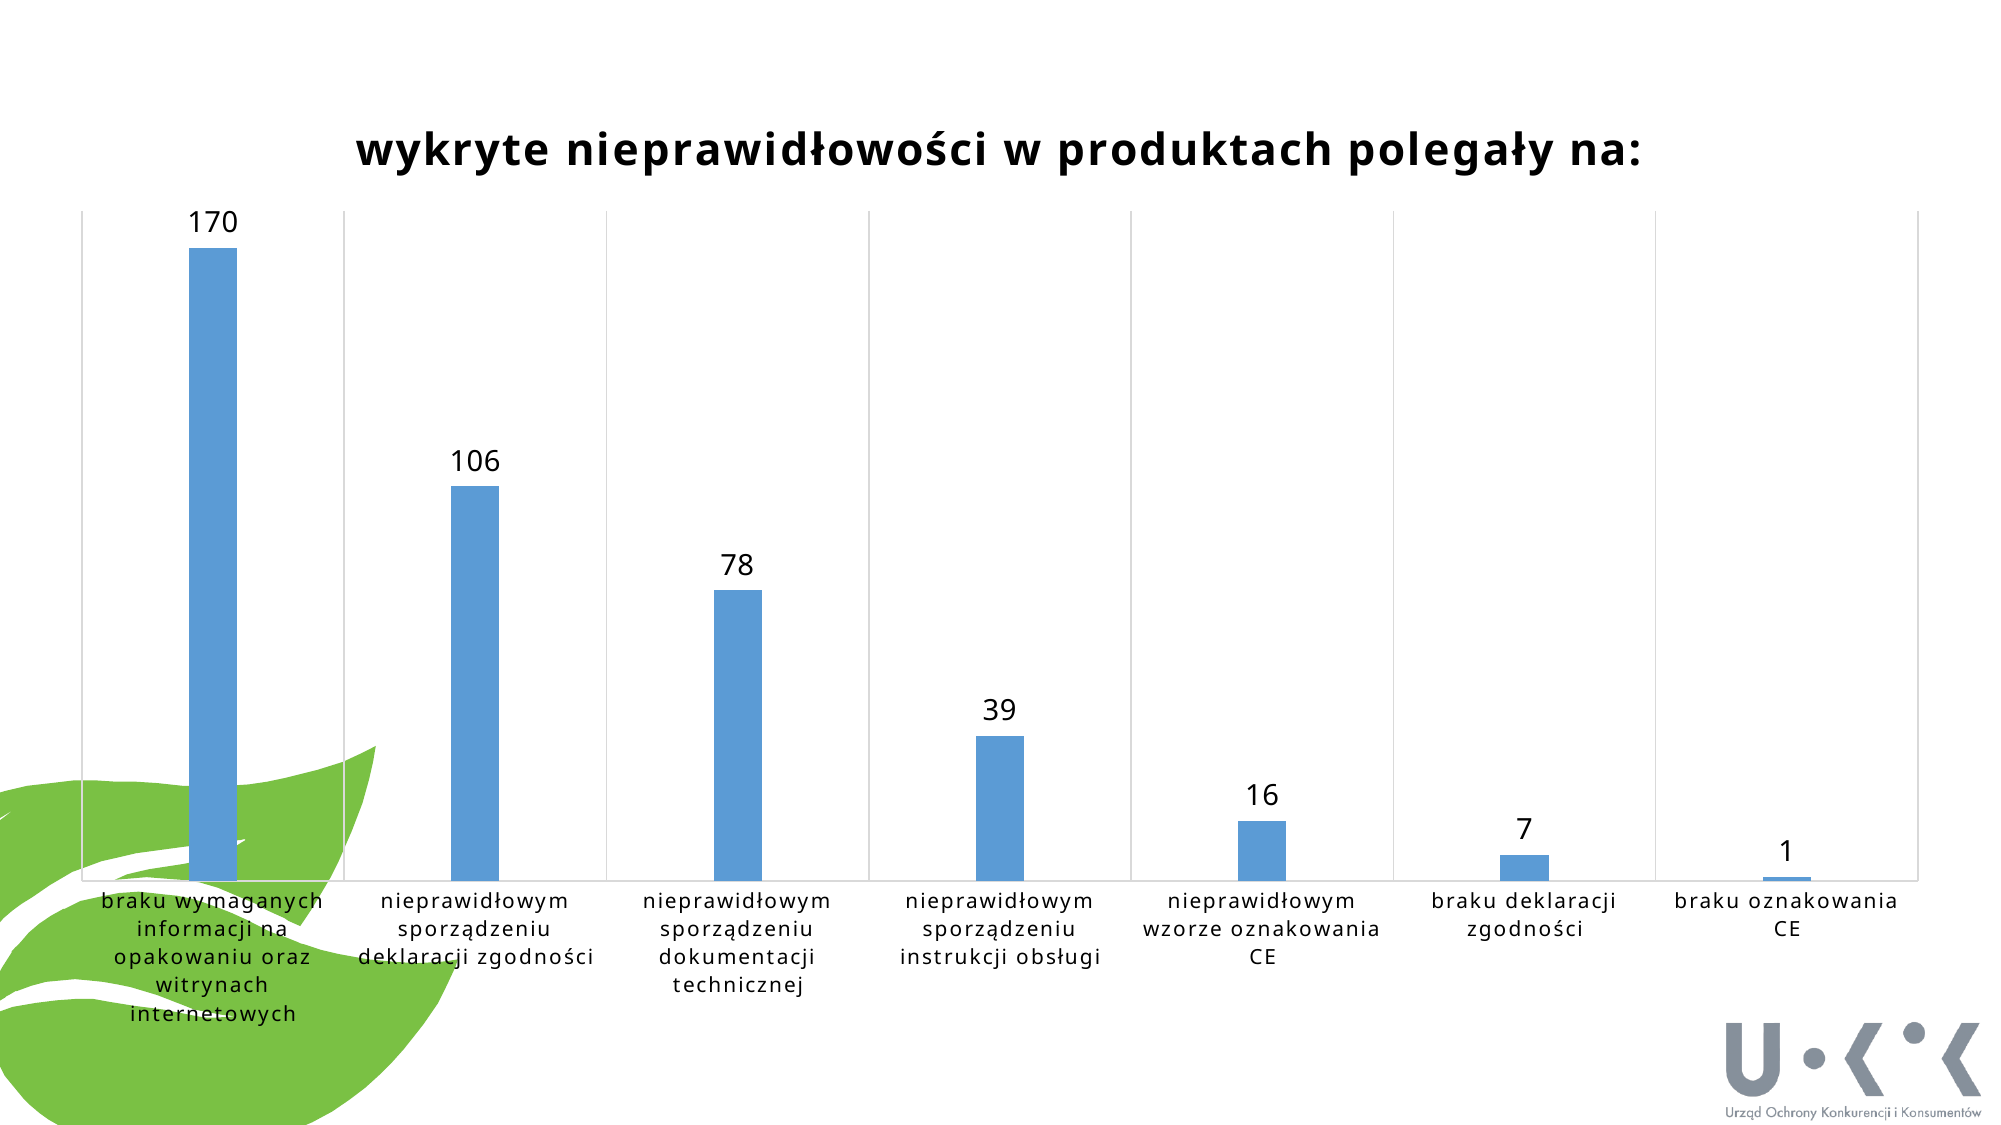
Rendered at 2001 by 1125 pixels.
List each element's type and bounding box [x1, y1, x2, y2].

chart [43, 78, 1957, 1047]
picture [1709, 1013, 2000, 1125]
picture [0, 745, 458, 1125]
